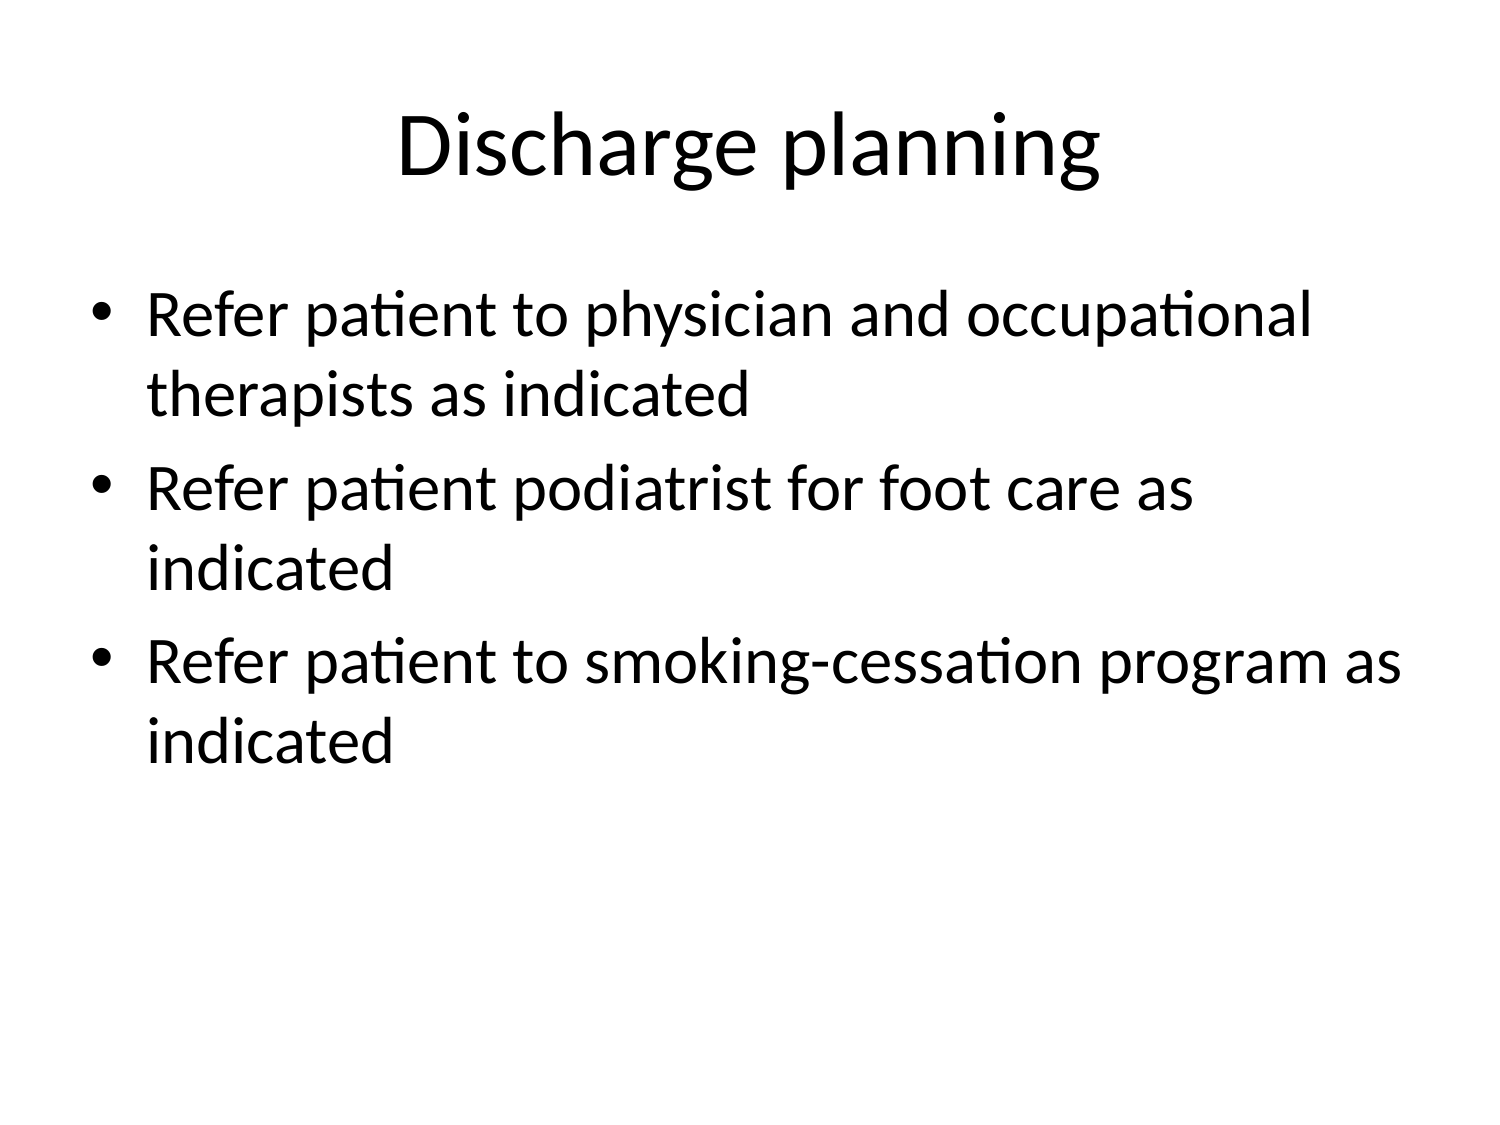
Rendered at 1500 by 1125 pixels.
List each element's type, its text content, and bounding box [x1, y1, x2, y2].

title Discharge planning [75, 45, 1425, 233]
list Refer patient to physician and occupational therapists as indicated Refer patient podiatrist for foot care as indicated Refer patient to smoking-cessation program as indicated [75, 262, 1425, 1005]
